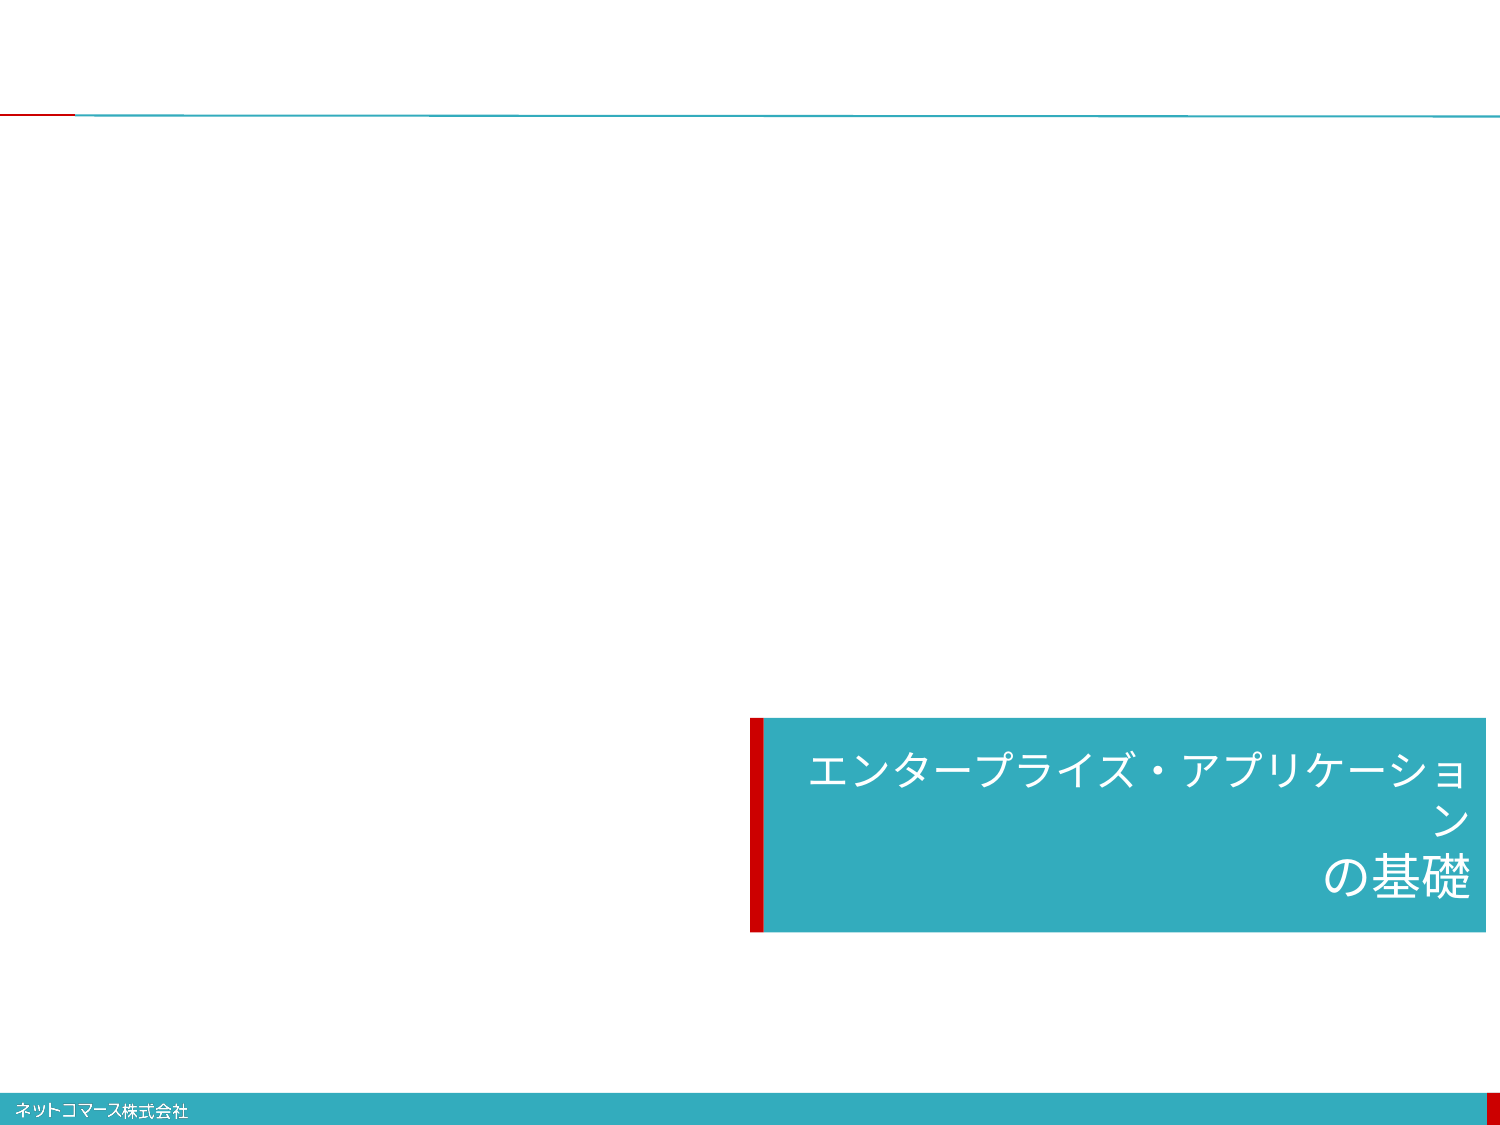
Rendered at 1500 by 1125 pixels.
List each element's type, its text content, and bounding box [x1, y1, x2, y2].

text_box [748, 716, 766, 934]
text_box エンタープライズ・アプリケーション の基礎 [766, 716, 1488, 934]
picture [16, 1101, 188, 1120]
